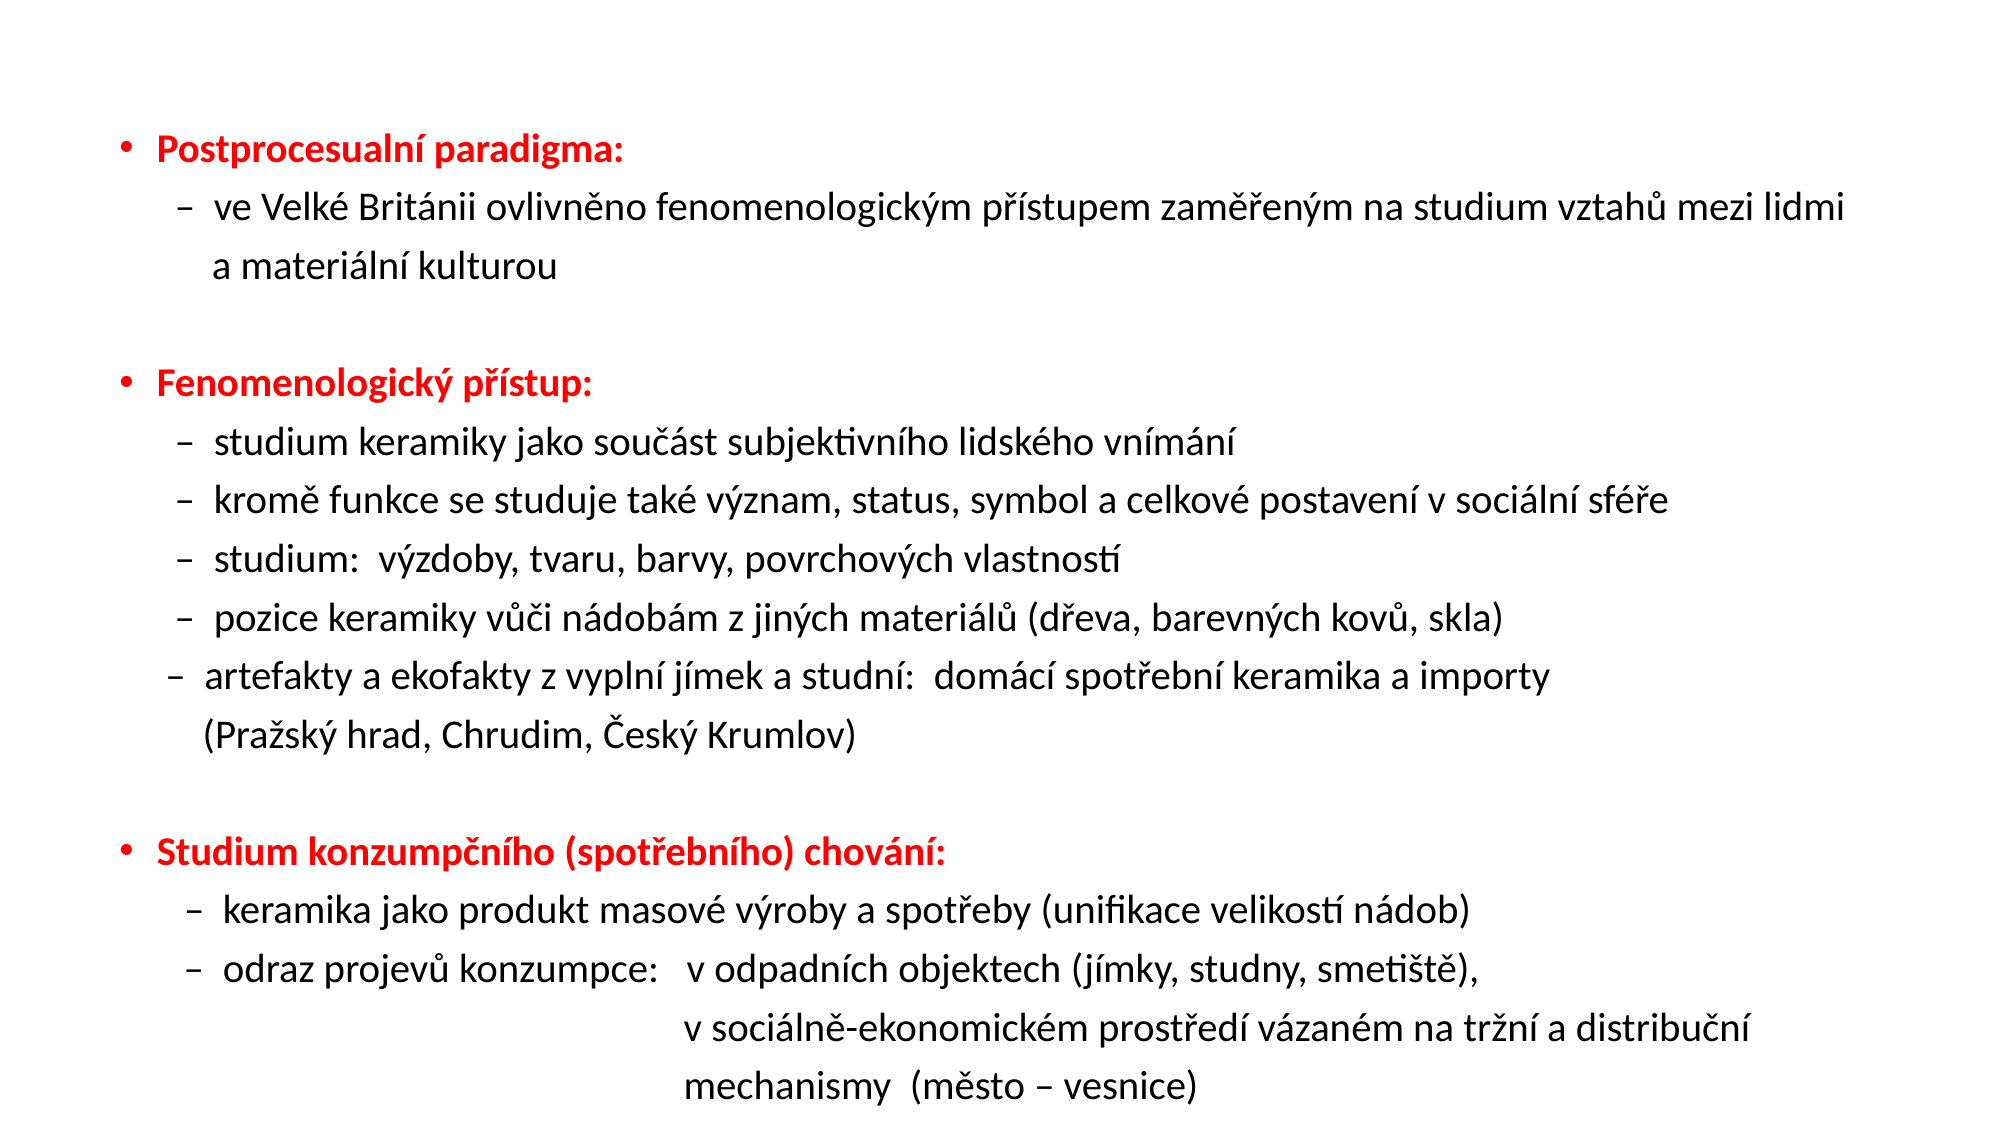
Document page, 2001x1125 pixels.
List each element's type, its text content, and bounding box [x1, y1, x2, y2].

list Postprocesualní paradigma: – ve Velké Británii ovlivněno fenomenologickým přístupem zaměřeným na studium vztahů mezi lidmi a materiální kulturou Fenomenologický přístup: – studium keramiky jako součást subjektivního lidského vnímání – kromě funkce se studuje také význam, status, symbol a celkové postavení v sociální sféře – studium: výzdoby, tvaru, barvy, povrchových vlastností – pozice keramiky vůči nádobám z jiných materiálů (dřeva, barevných kovů, skla) – artefakty a ekofakty z vyplní jímek a studní: domácí spotřební keramika a importy (Pražský hrad, Chrudim, Český Krumlov) Studium konzumpčního (spotřebního) chování: – keramika jako produkt masové výroby a spotřeby (unifikace velikostí nádob) – odraz projevů konzumpce: v odpadních objektech (jímky, studny, smetiště), v sociálně-ekonomickém prostředí vázaném na tržní a distribuční mechanismy (město – vesnice) [104, 119, 2000, 1125]
